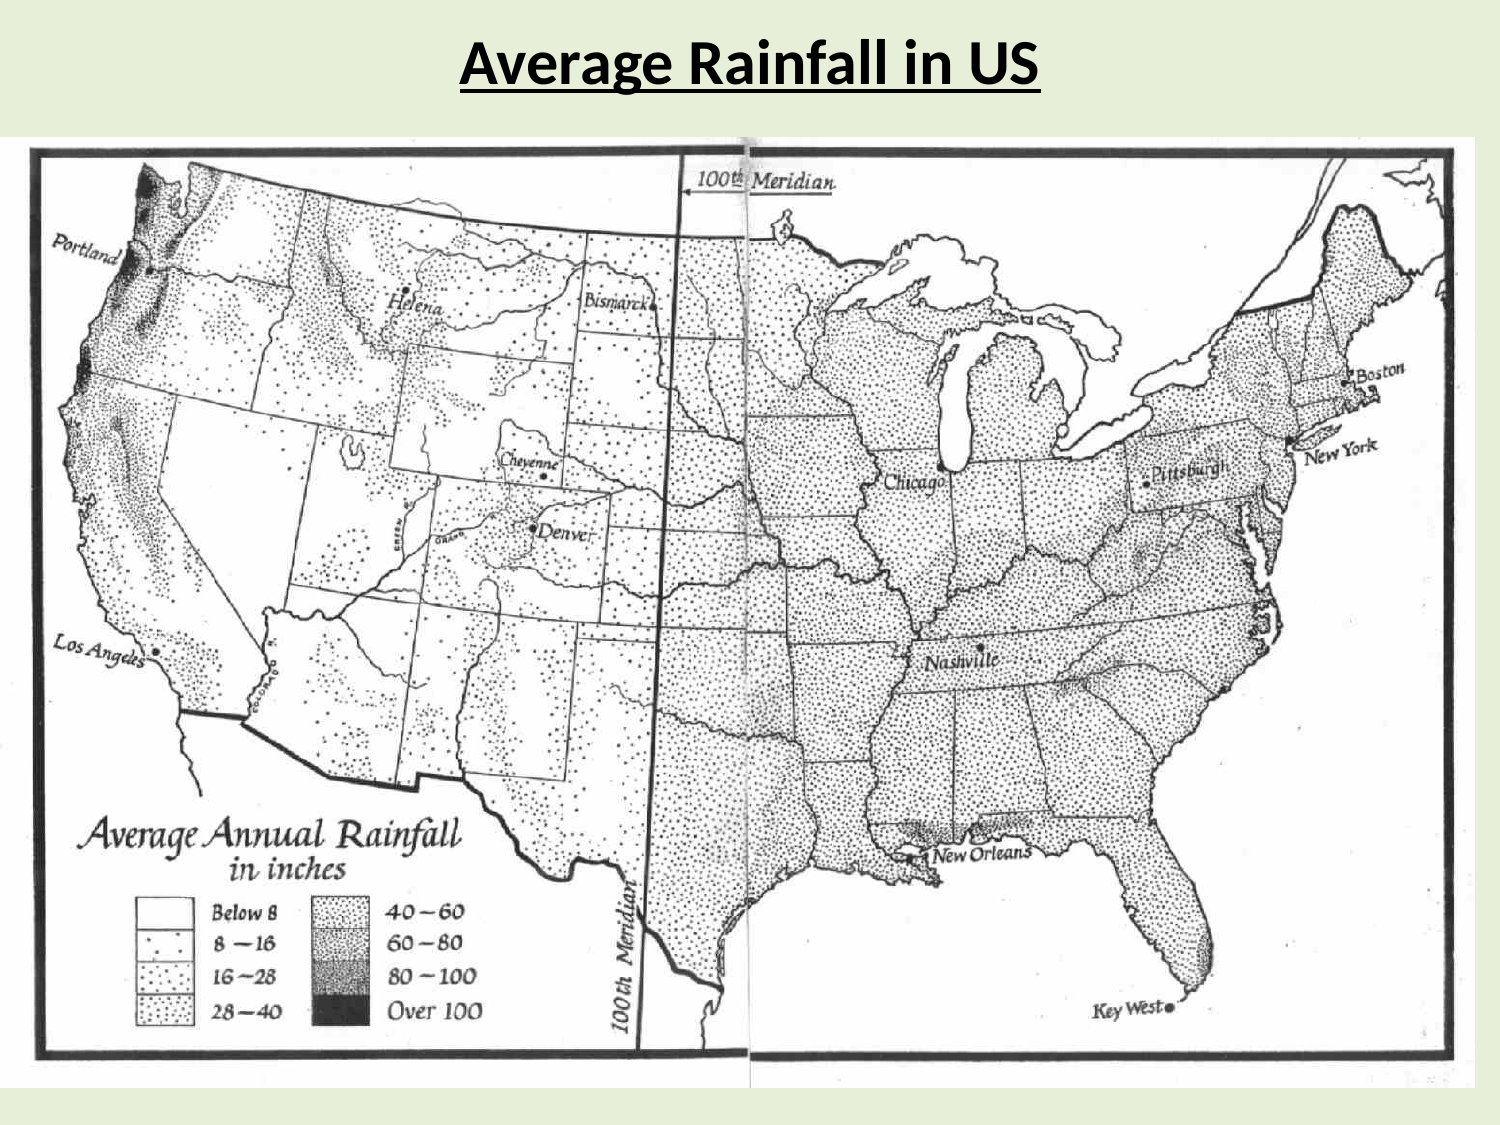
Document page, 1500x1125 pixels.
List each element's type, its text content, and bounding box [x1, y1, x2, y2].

title Average Rainfall in US [75, 12, 1425, 105]
picture [0, 137, 1476, 1088]
